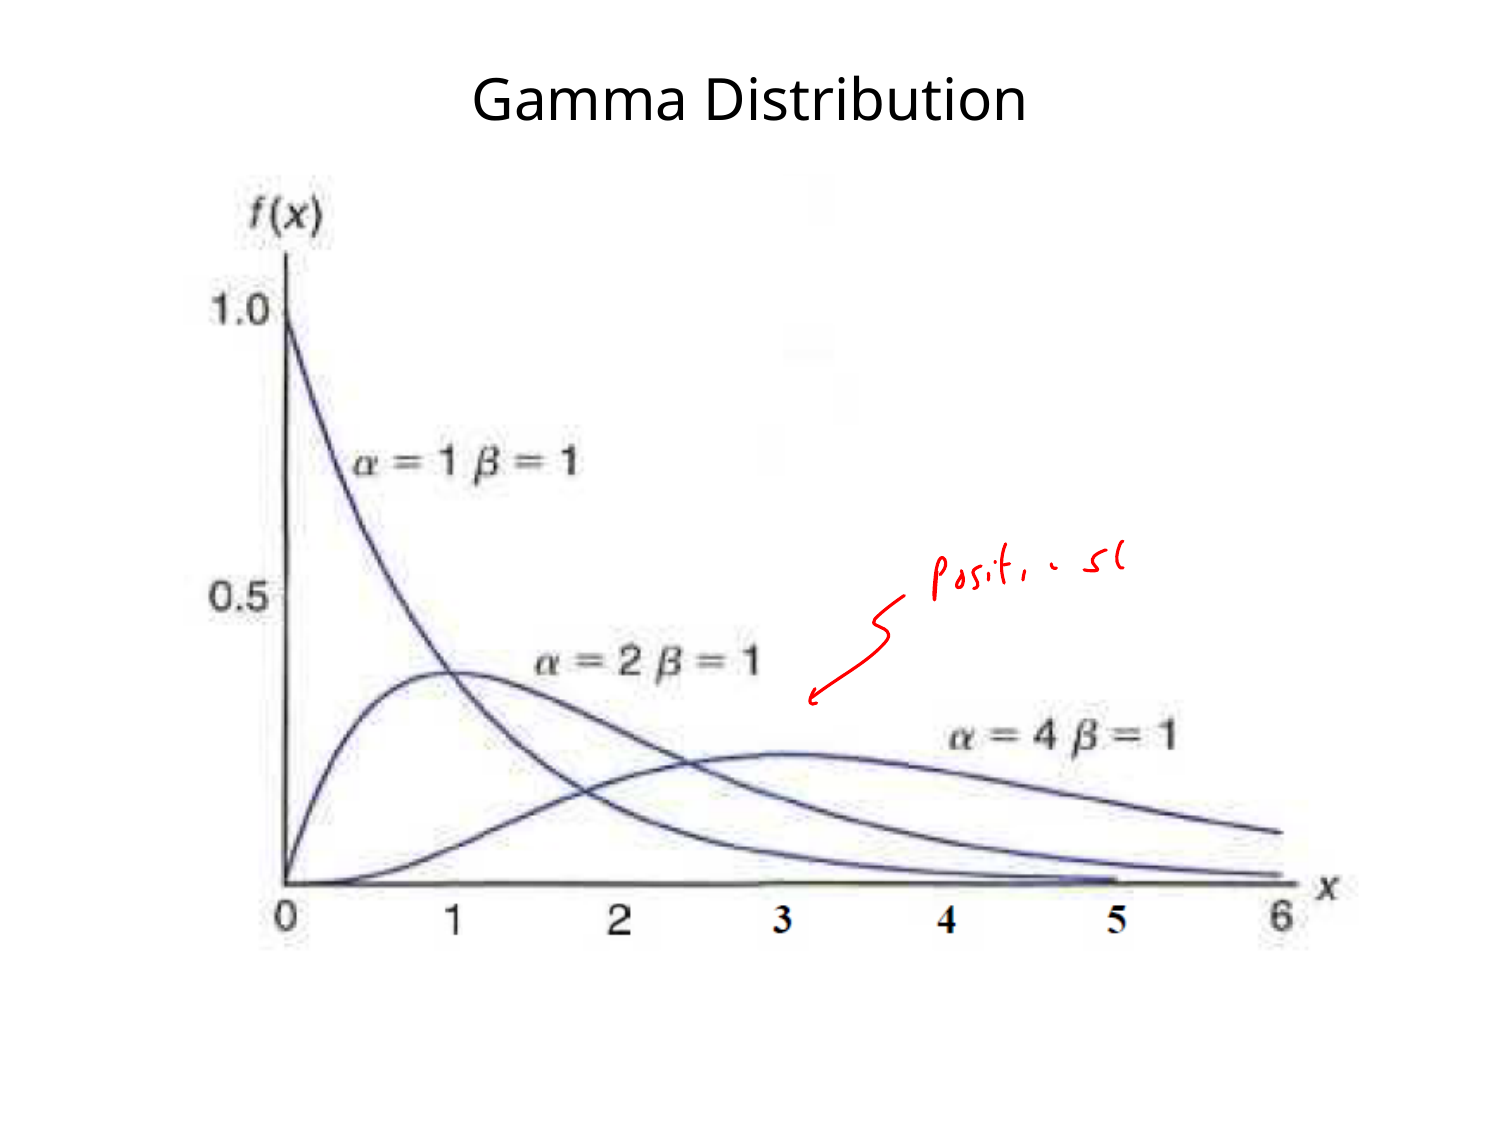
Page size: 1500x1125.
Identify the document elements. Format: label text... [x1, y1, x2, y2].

picture [162, 174, 1376, 976]
title Gamma Distribution [75, 45, 1425, 150]
